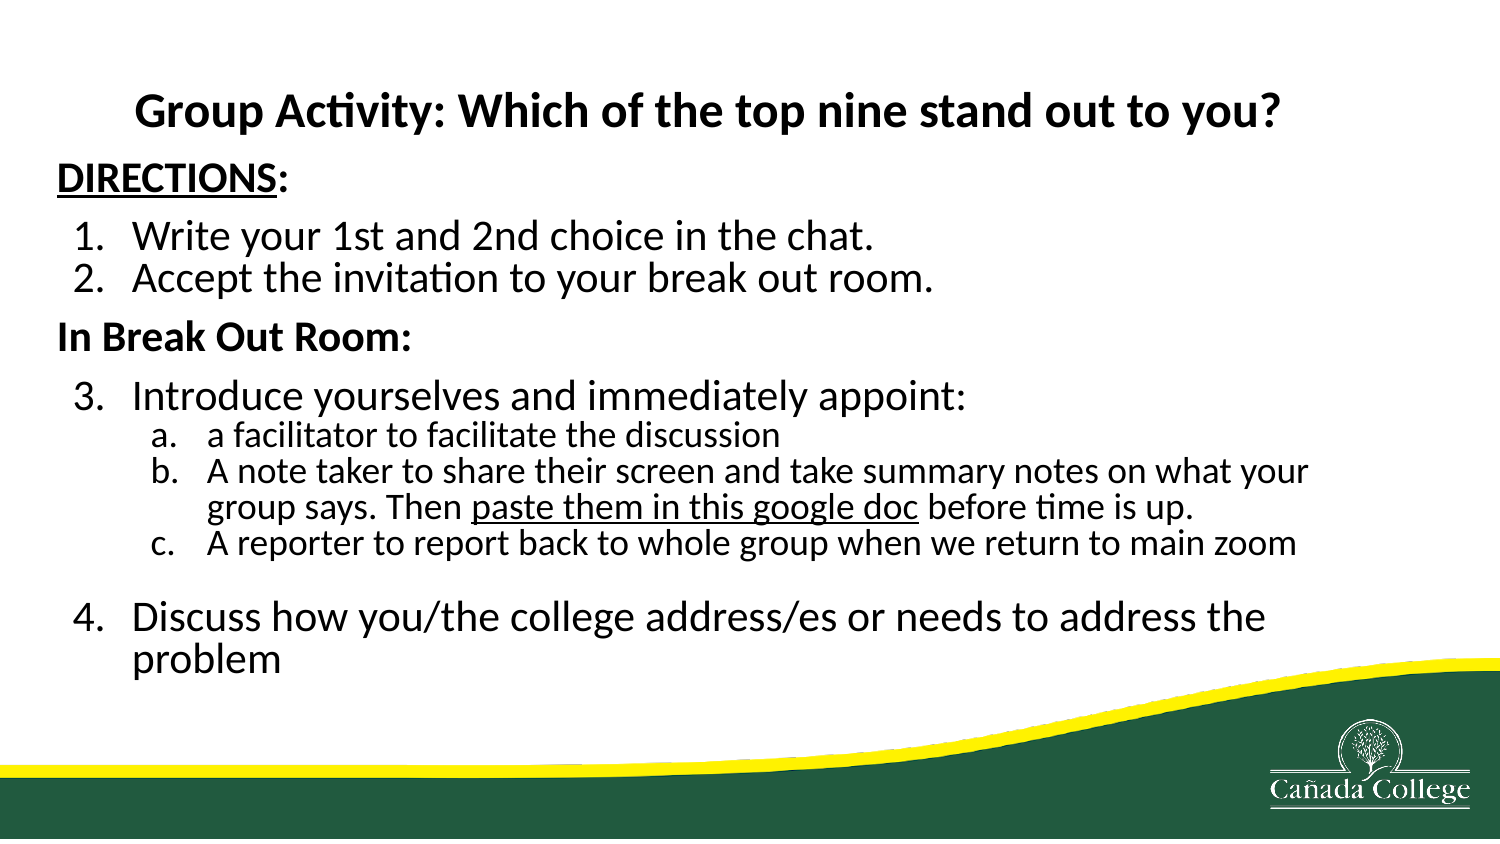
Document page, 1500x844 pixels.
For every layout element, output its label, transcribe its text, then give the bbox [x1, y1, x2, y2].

title Group Activity: Which of the top nine stand out to you? [119, 69, 1343, 136]
list DIRECTIONS: Write your 1st and 2nd choice in the chat. Accept the invitation to your break out room. In Break Out Room: Introduce yourselves and immediately appoint: a facilitator to facilitate the discussion A note taker to share their screen and take summary notes on what your group says. Then paste them in this google doc before time is up. A reporter to report back to whole group when we return to main zoom Discuss how you/the college address/es or needs to address the problem [41, 151, 1400, 615]
picture [0, 616, 1500, 840]
